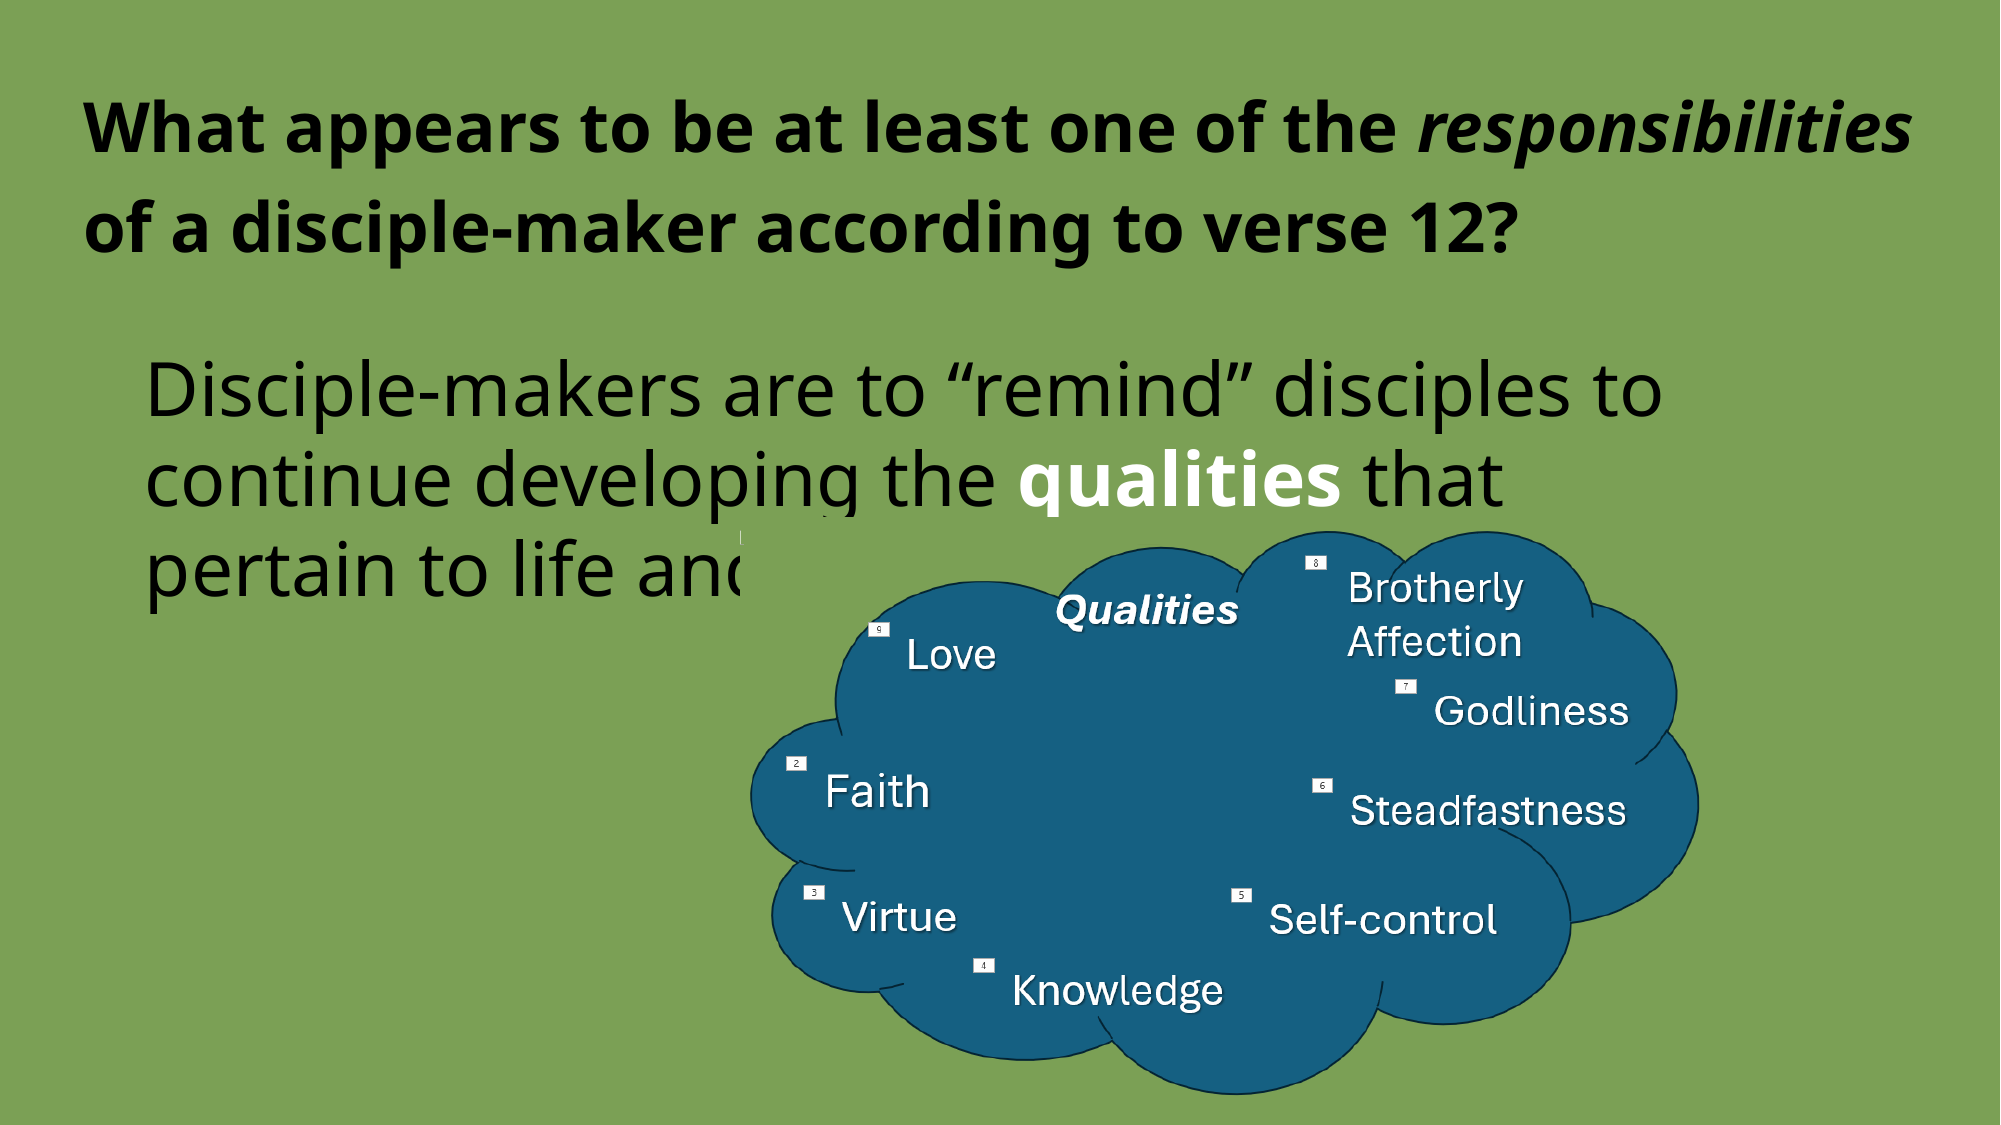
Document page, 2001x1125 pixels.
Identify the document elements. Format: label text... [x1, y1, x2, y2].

title What appears to be at least one of the responsibilities of a disciple-maker according to verse 12? [68, 15, 1932, 317]
text_box Disciple-makers are to “remind” disciples to continue developing the qualities that pertain to life and godliness. [130, 333, 1790, 619]
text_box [740, 516, 1713, 1096]
